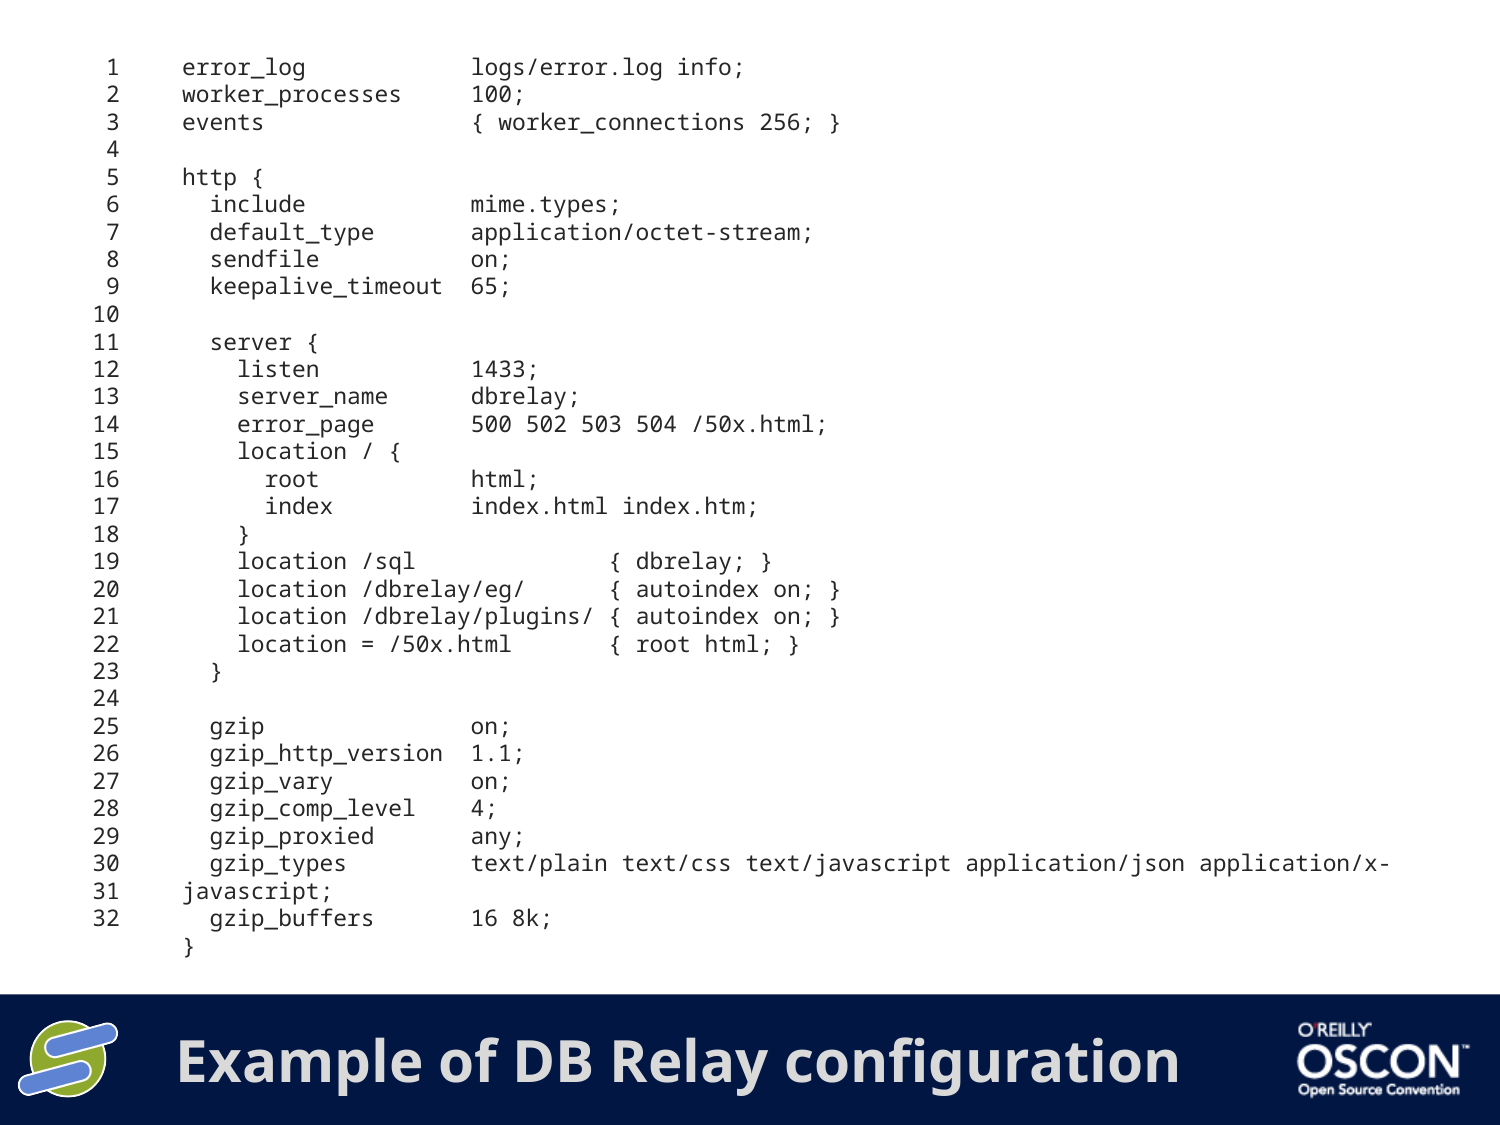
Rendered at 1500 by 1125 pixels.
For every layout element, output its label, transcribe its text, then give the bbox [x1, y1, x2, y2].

list error_log logs/error.log info; worker_processes 100; events { worker_connections 256; } http { include mime.types; default_type application/octet-stream; sendfile on; keepalive_timeout 65; server { listen 1433; server_name dbrelay; error_page 500 502 503 504 /50x.html; location / { root html; index index.html index.htm; } location /sql { dbrelay; } location /dbrelay/eg/ { autoindex on; } location /dbrelay/plugins/ { autoindex on; } location = /50x.html { root html; } } gzip on; gzip_http_version 1.1; gzip_vary on; gzip_comp_level 4; gzip_proxied any; gzip_types text/plain text/css text/javascript application/json application/x-javascript; gzip_buffers 16 8k; } [166, 36, 1438, 938]
title Example of DB Relay configuration [169, 1005, 1199, 1112]
picture [0, 0, 1500, 1125]
text_box 1 2 3 4 5 6 7 8 9 10 11 12 13 14 15 16 17 18 19 20 21 22 23 24 25 26 27 28 29 30 31 32 [55, 37, 135, 938]
